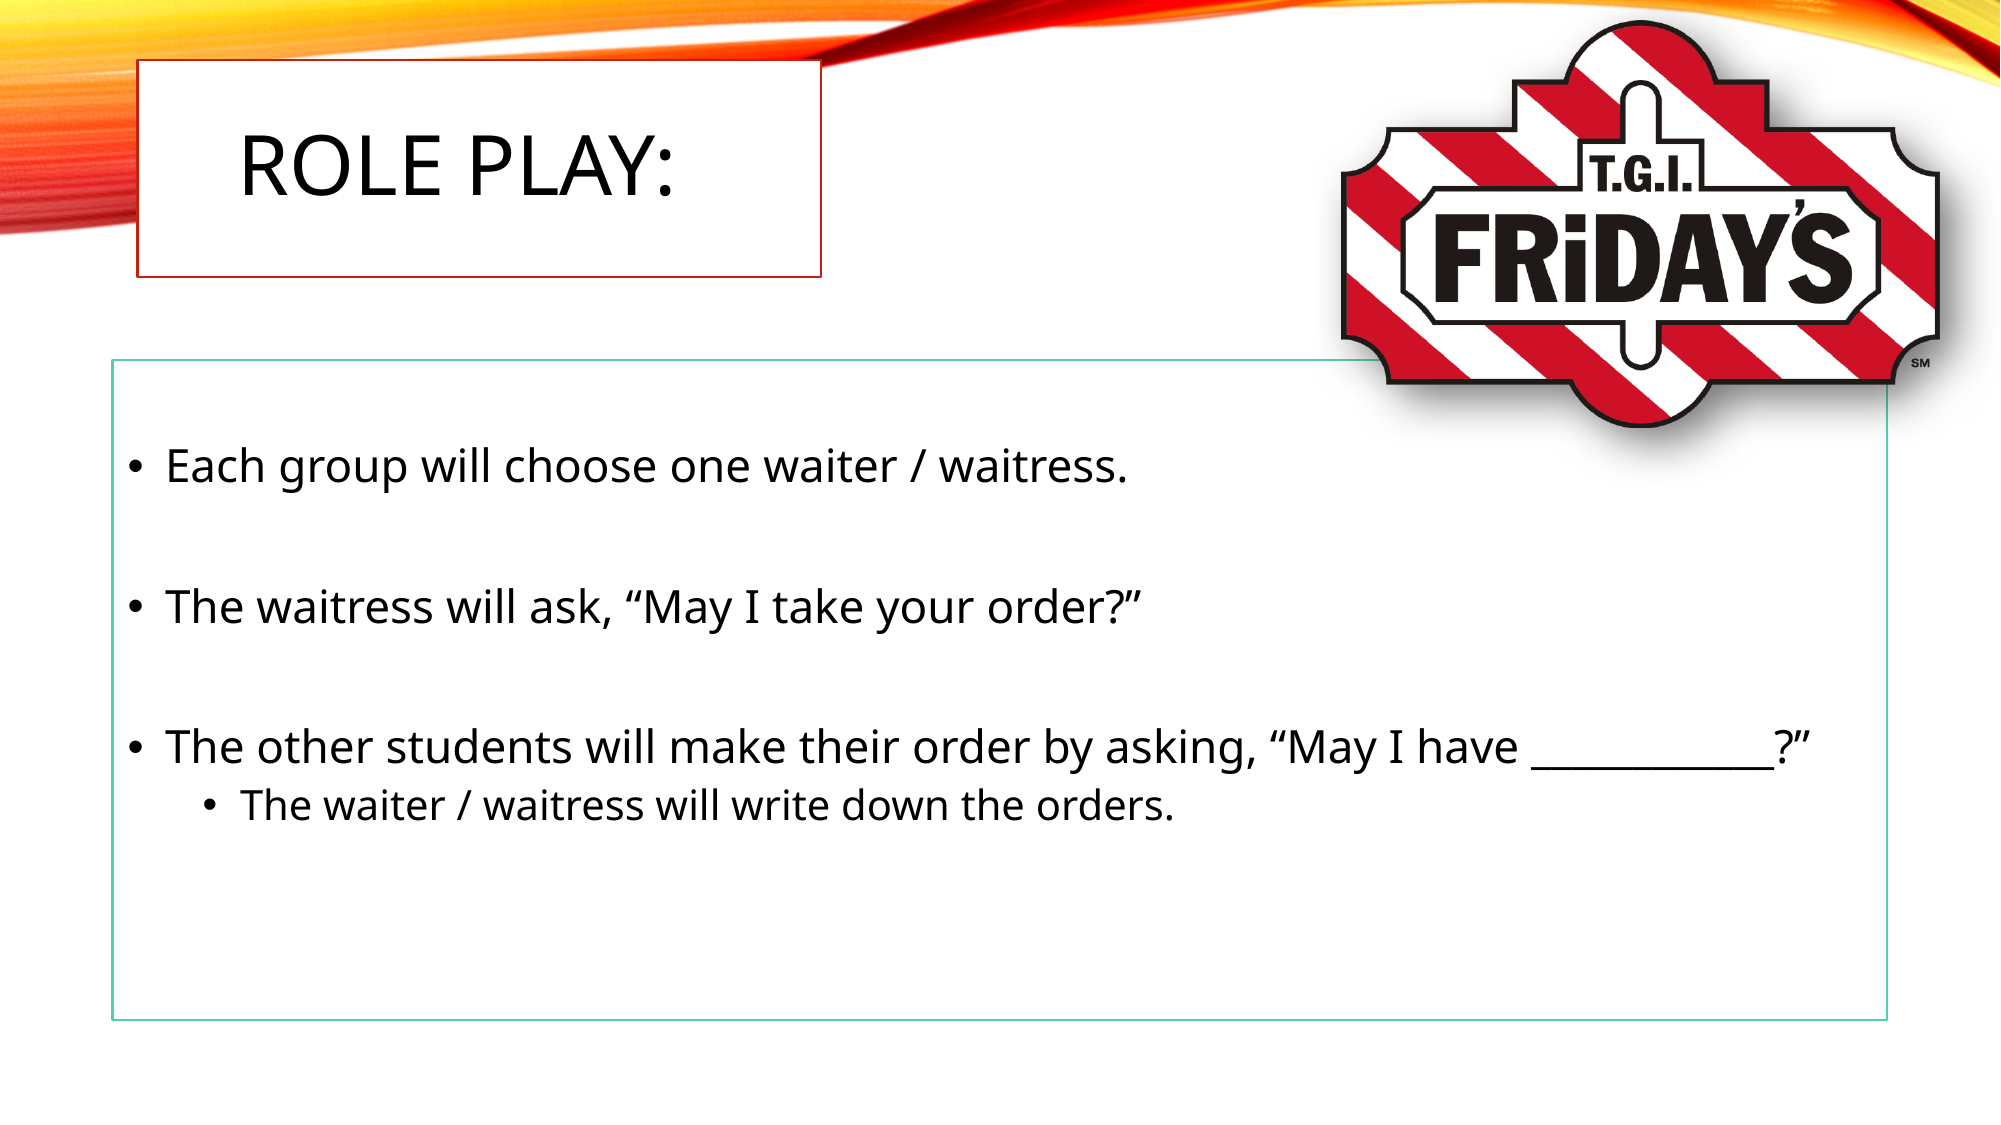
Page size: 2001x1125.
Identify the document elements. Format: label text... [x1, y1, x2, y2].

list Each group will choose one waiter / waitress. The waitress will ask, “May I take your order?” The other students will make their order by asking, “May I have ____________?” The waiter / waitress will write down the orders. [111, 359, 1888, 1021]
title Role Play: [136, 59, 822, 278]
picture [0, 0, 2000, 428]
